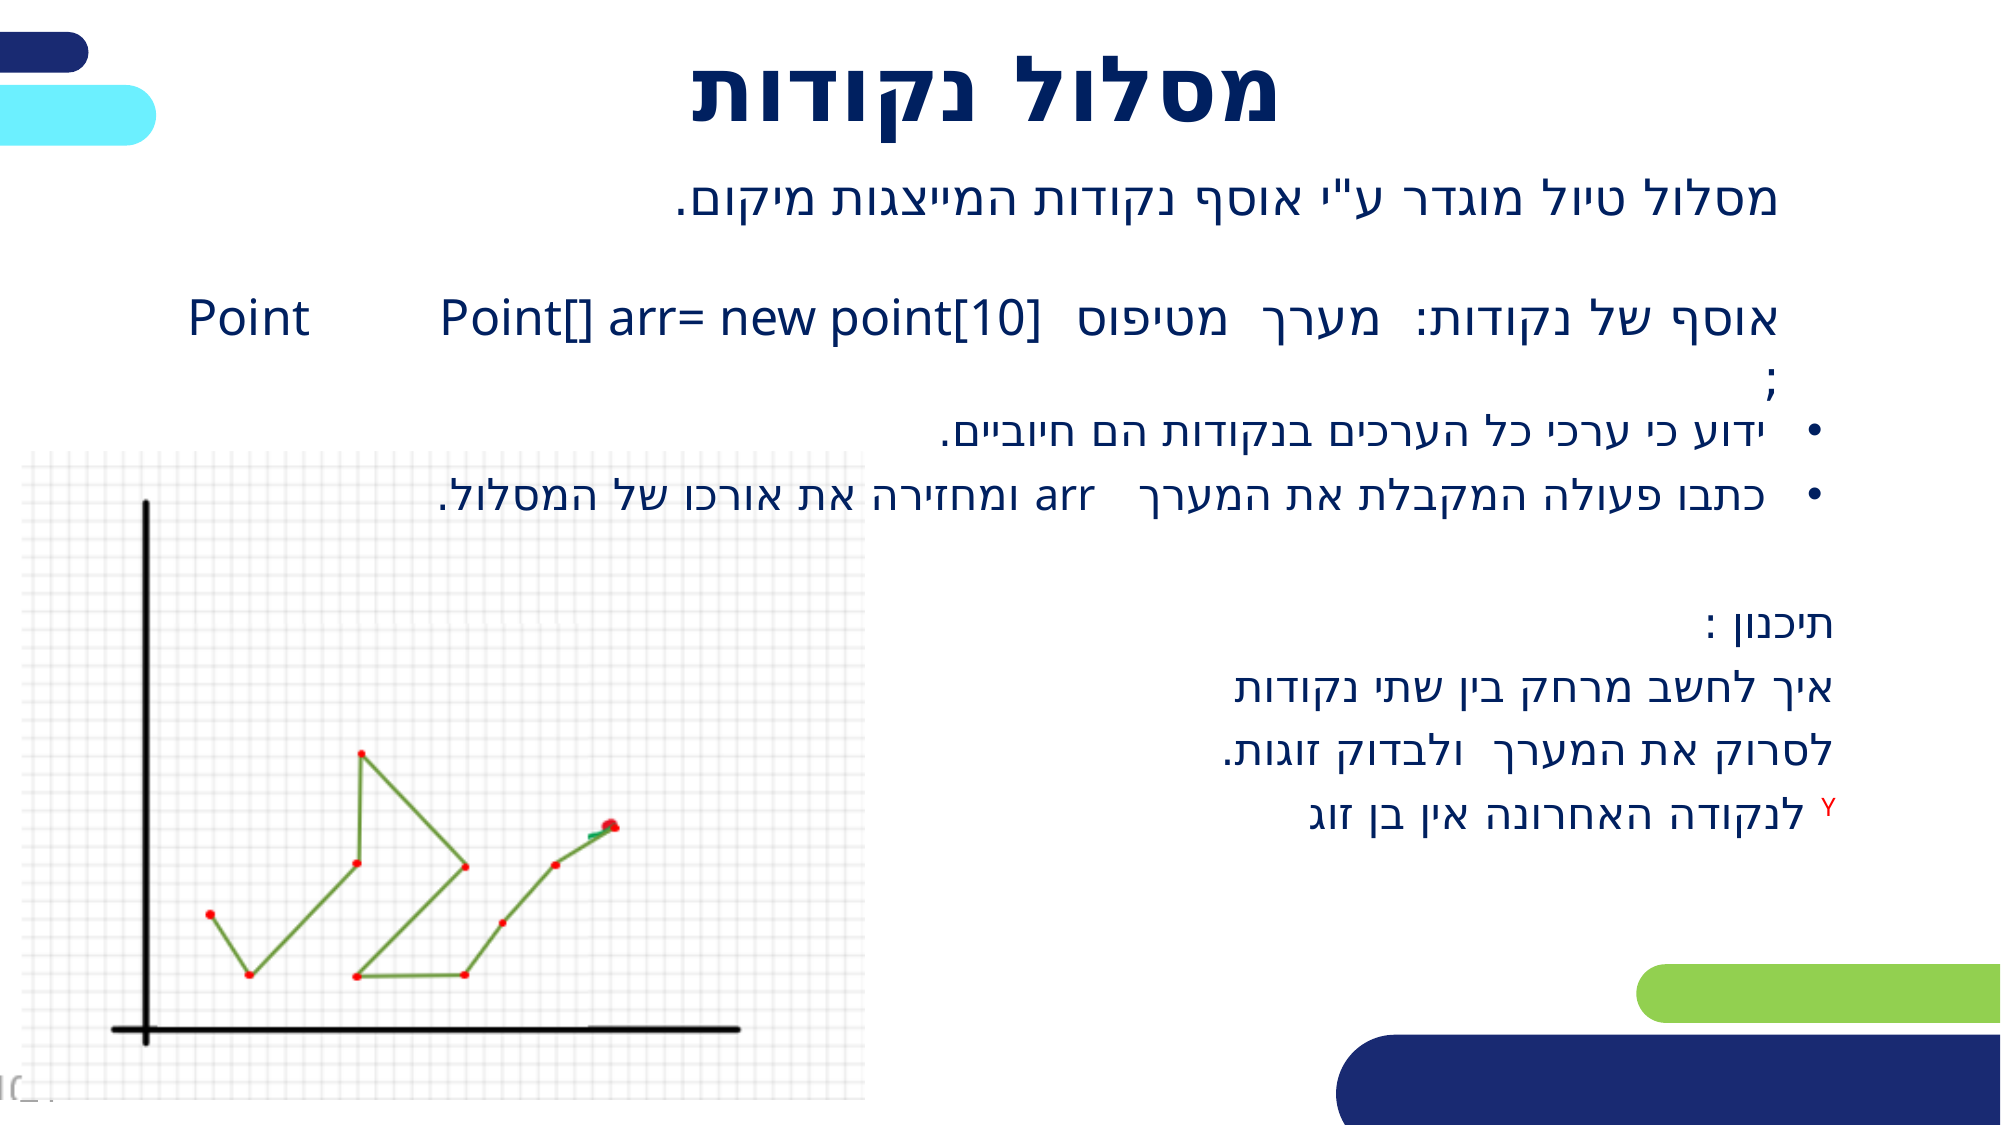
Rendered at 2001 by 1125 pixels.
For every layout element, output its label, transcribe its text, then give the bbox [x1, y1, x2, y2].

picture [0, 451, 866, 1100]
title מסלול נקודות [168, 25, 1777, 144]
text_box מסלול טיול מוגדר ע"י אוסף נקודות המייצגות מיקום. אוסף של נקודות: מערך מטיפוס Point Point[] arr= new point[10] ; [149, 157, 1796, 395]
text_box ידוע כי ערכי כל הערכים בנקודות הם חיוביים. כתבו פעולה המקבלת את המערך arr ומחזירה את אורכו של המסלול. תיכנון : איך לחשב מרחק בין שתי נקודות לסרוק את המערך ולבדוק זוגות. Y לנקודה האחרונה אין בן זוג [19, 395, 1851, 850]
